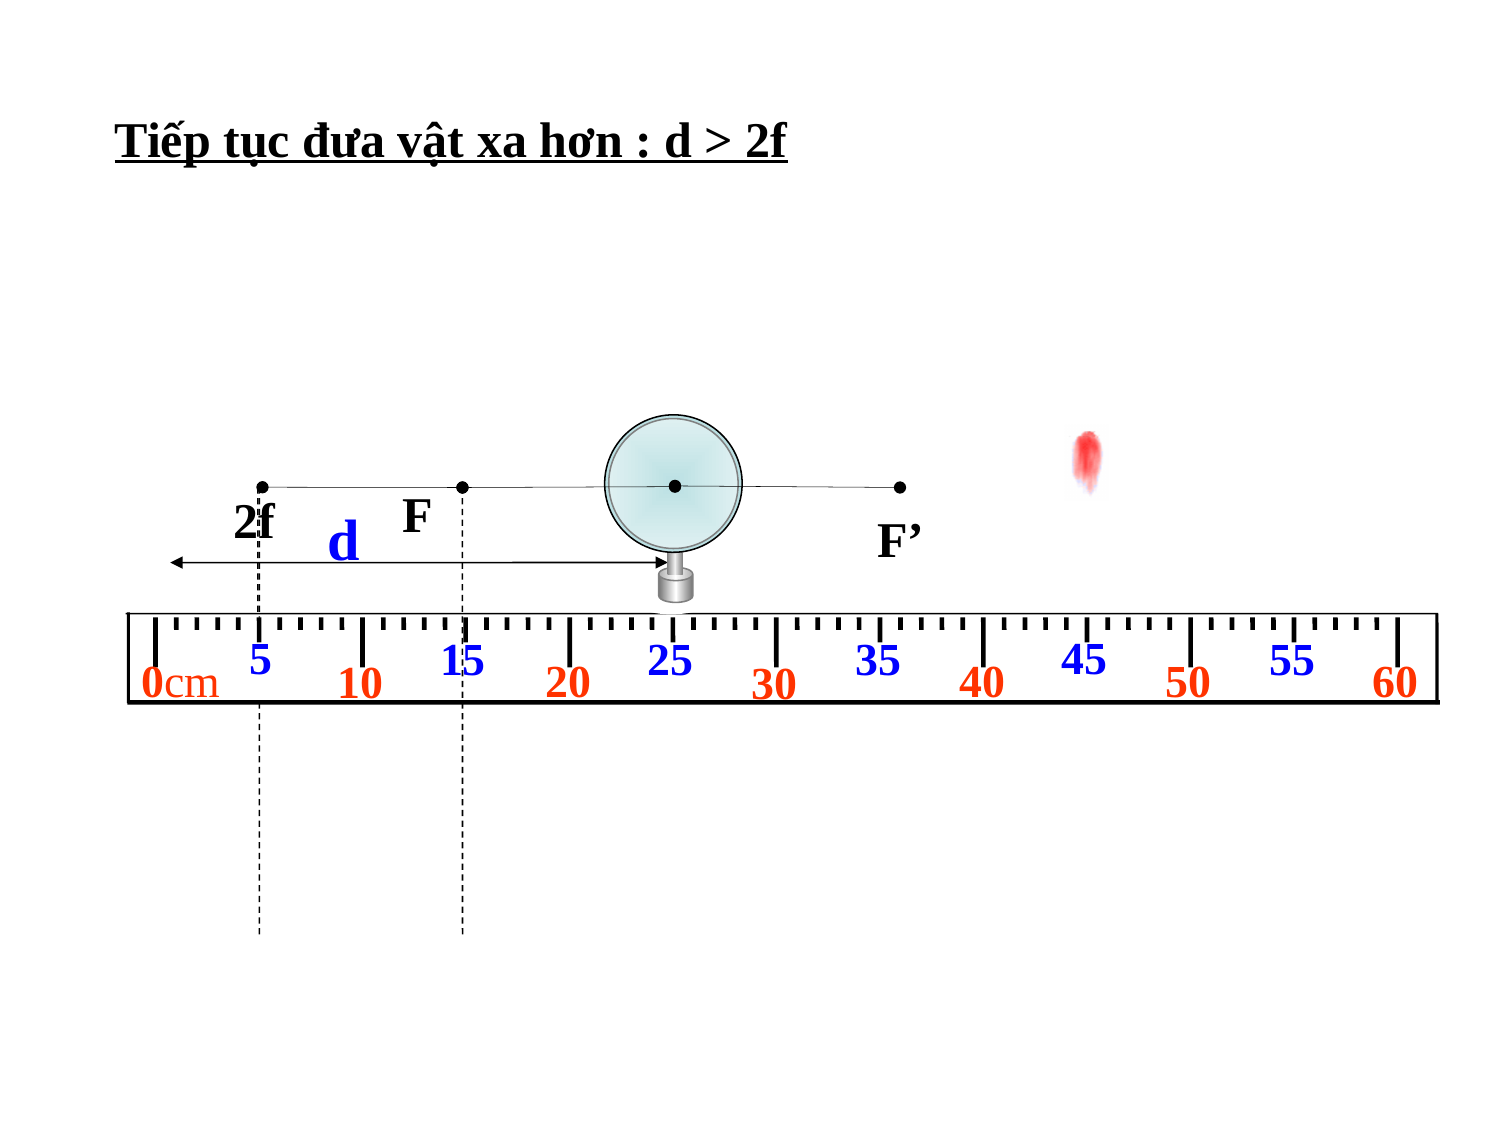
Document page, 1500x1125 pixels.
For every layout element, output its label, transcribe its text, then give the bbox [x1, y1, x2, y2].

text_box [125, 612, 1442, 717]
text_box 2f [218, 481, 332, 556]
text_box [332, 481, 469, 494]
text_box Tiếp tục đưa vật xa hơn : d > 2f [99, 99, 1398, 175]
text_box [604, 414, 743, 615]
text_box F [387, 474, 475, 550]
picture [1064, 424, 1110, 501]
text_box [746, 481, 907, 494]
text_box [170, 556, 312, 569]
text_box d [312, 494, 400, 580]
text_box F’ [862, 499, 950, 575]
